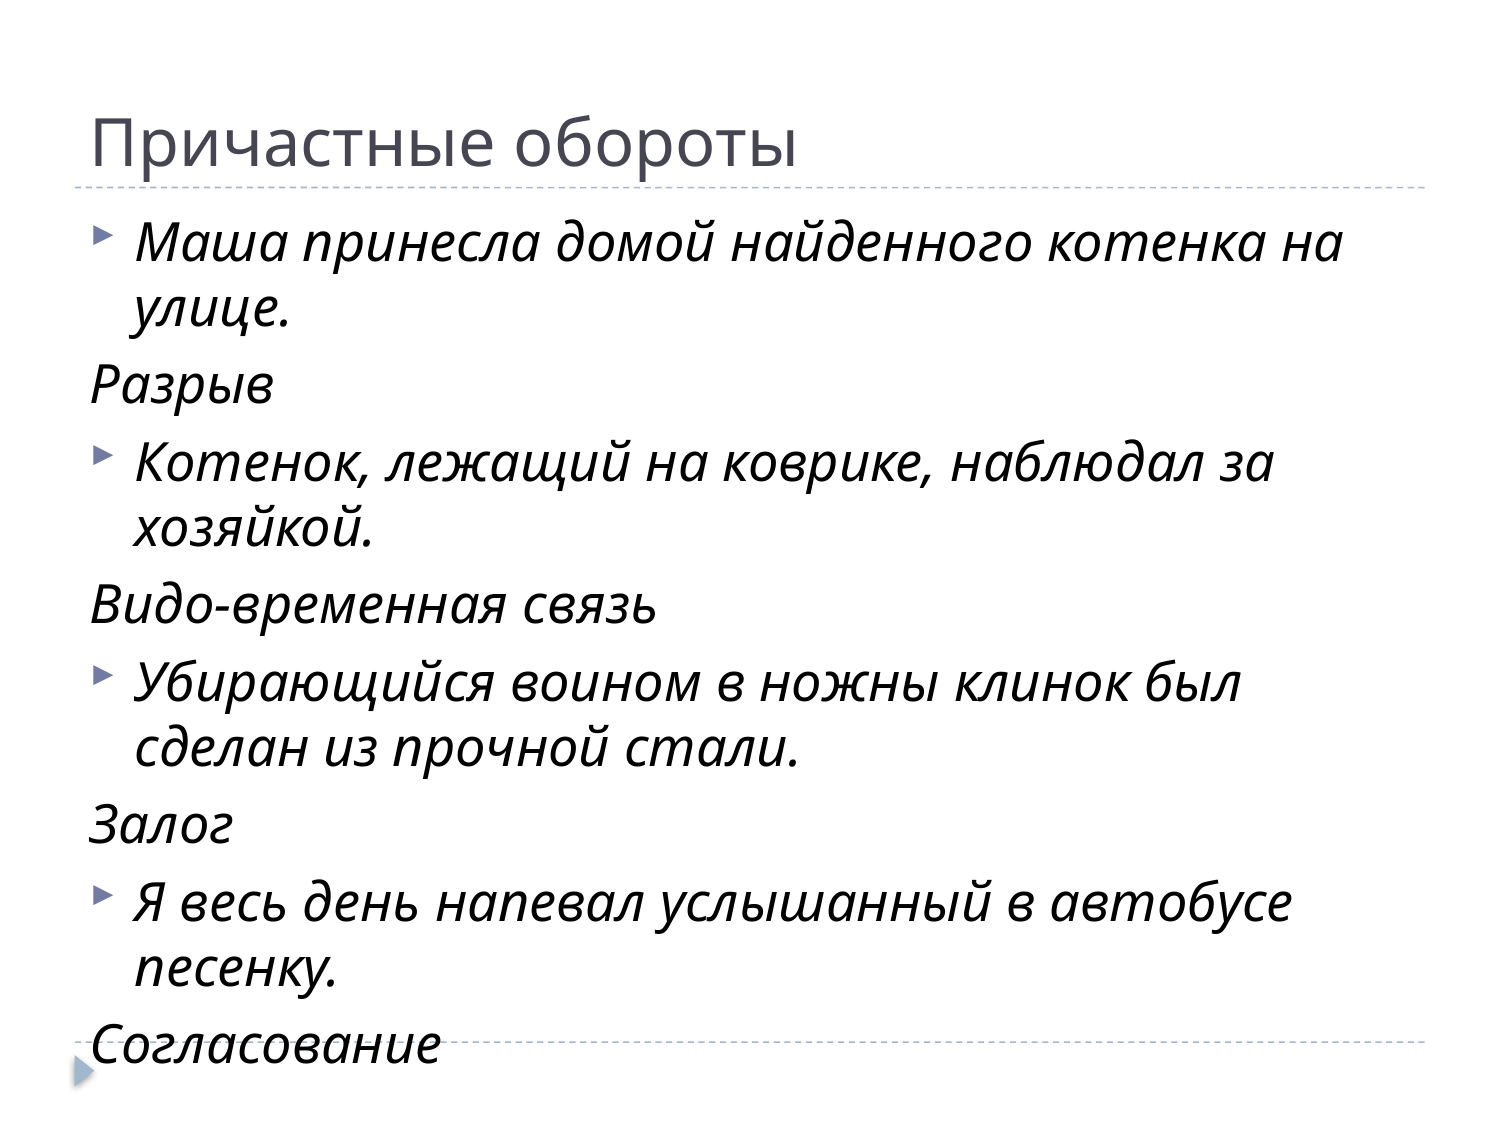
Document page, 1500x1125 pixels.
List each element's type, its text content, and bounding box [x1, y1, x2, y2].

list Маша принесла домой найденного котенка на улице. Разрыв Котенок, лежащий на коврике, наблюдал за хозяйкой. Видо-временная связь Убирающийся воином в ножны клинок был сделан из прочной стали. Залог Я весь день напевал услышанный в автобусе песенку. Согласование [75, 200, 1425, 1010]
title Причастные обороты [75, 24, 1425, 188]
